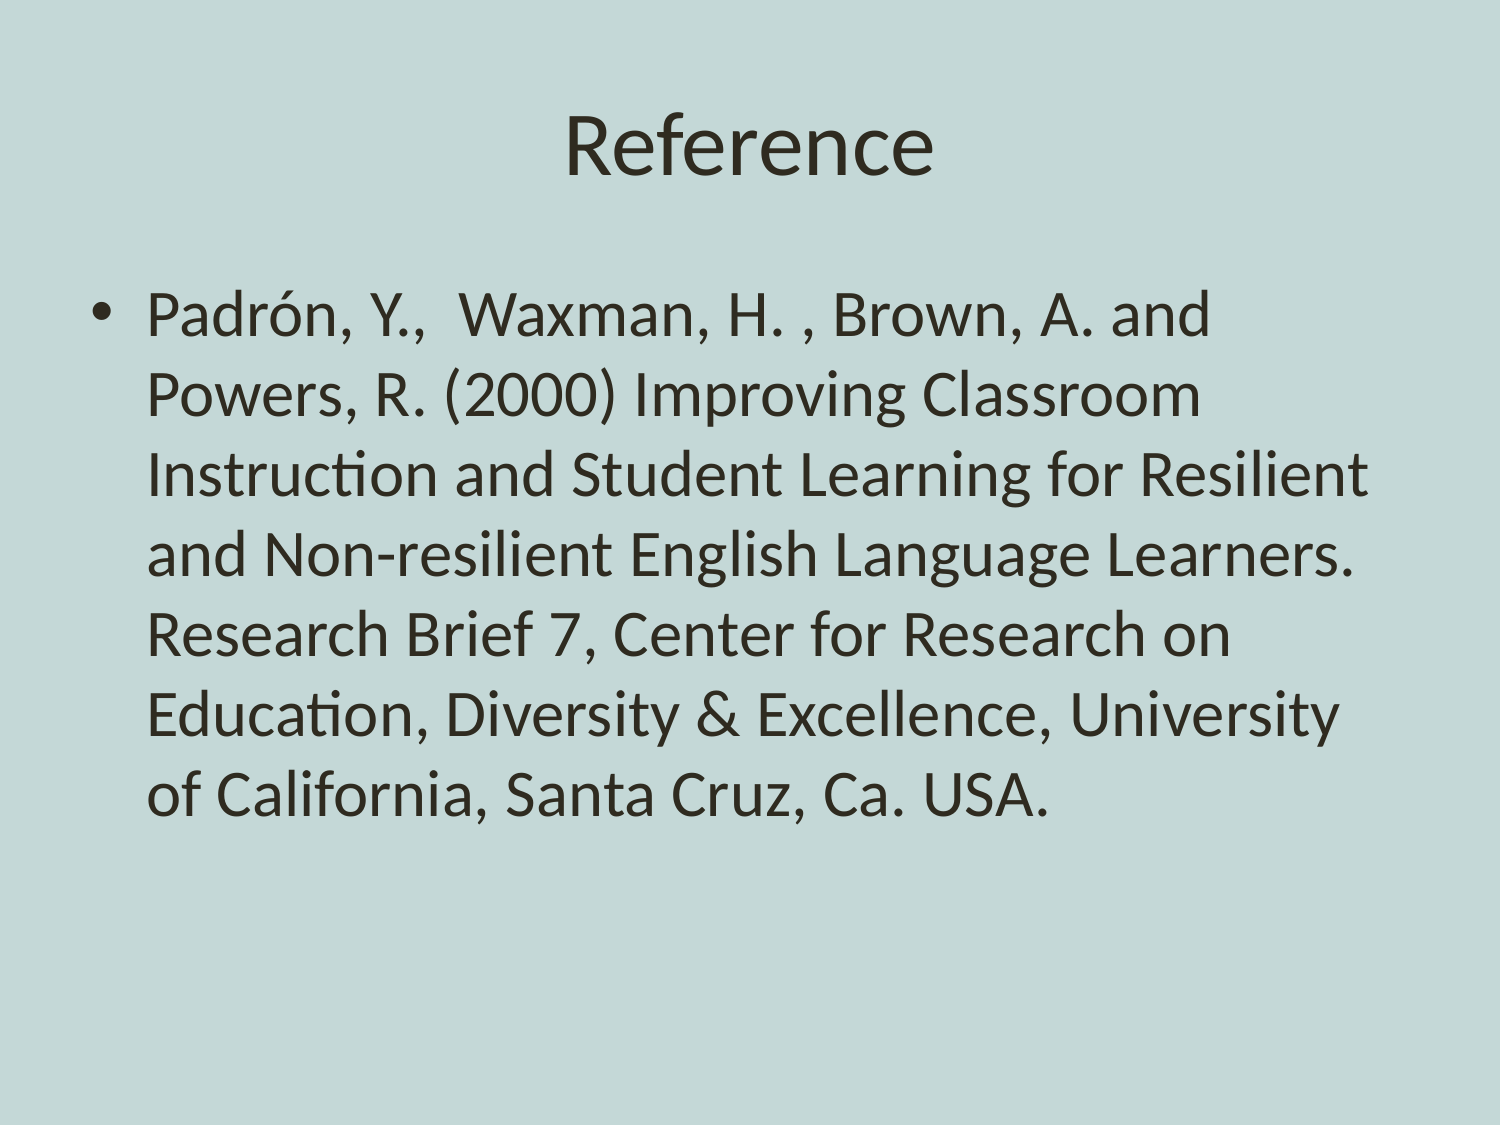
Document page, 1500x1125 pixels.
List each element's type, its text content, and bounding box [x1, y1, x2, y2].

list Padrón, Y., Waxman, H. , Brown, A. and Powers, R. (2000) Improving Classroom Instruction and Student Learning for Resilient and Non-resilient English Language Learners. Research Brief 7, Center for Research on Education, Diversity & Excellence, University of California, Santa Cruz, Ca. USA. [75, 262, 1425, 1005]
title Reference [75, 45, 1425, 233]
